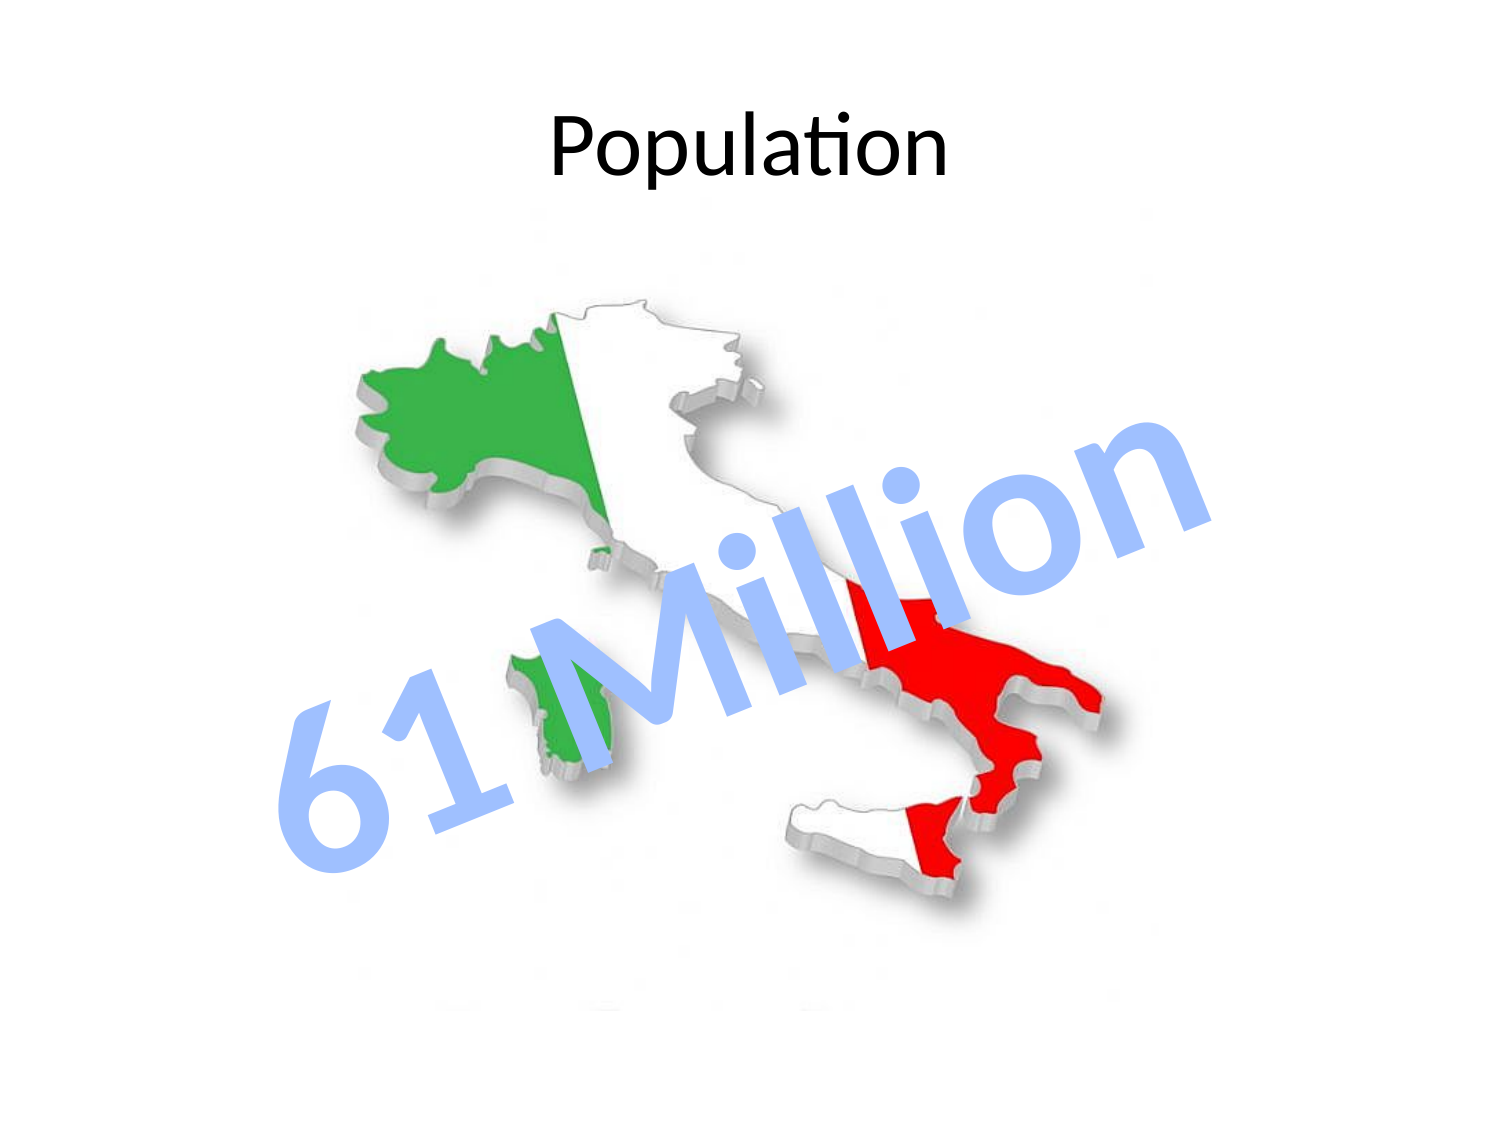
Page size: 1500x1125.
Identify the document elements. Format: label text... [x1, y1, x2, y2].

picture [337, 187, 1159, 1012]
title Population [75, 45, 1425, 233]
text_box 61 Million [190, 610, 332, 948]
text_box 61 Million [1163, 260, 1309, 600]
